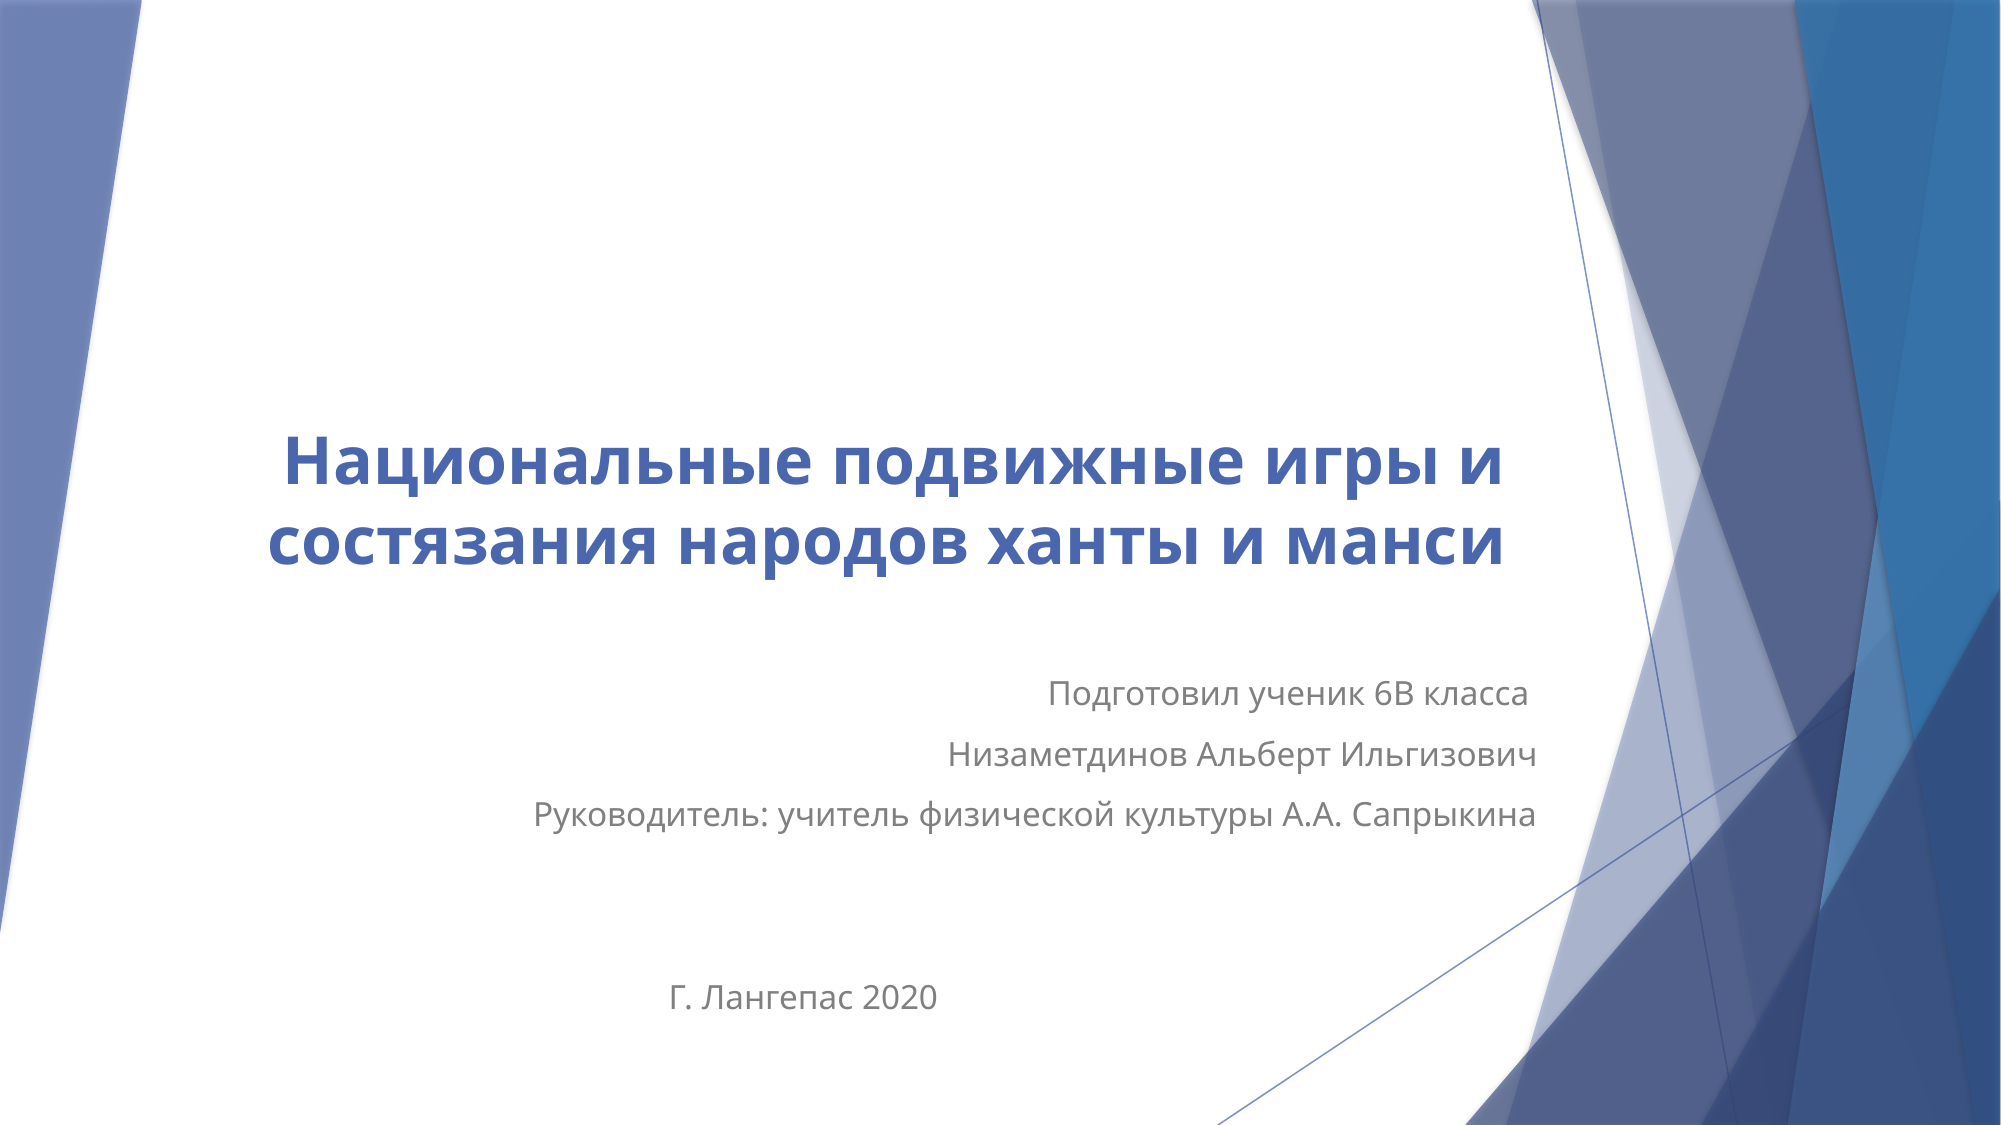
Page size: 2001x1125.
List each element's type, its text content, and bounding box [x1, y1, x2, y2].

title Национальные подвижные игры и состязания народов ханты и манси [247, 394, 1522, 664]
subtitle Подготовил ученик 6В класса Низаметдинов Альберт Ильгизович Руководитель: учитель физической культуры А.А. Сапрыкина Г. Лангепас 2020 [53, 664, 1554, 937]
